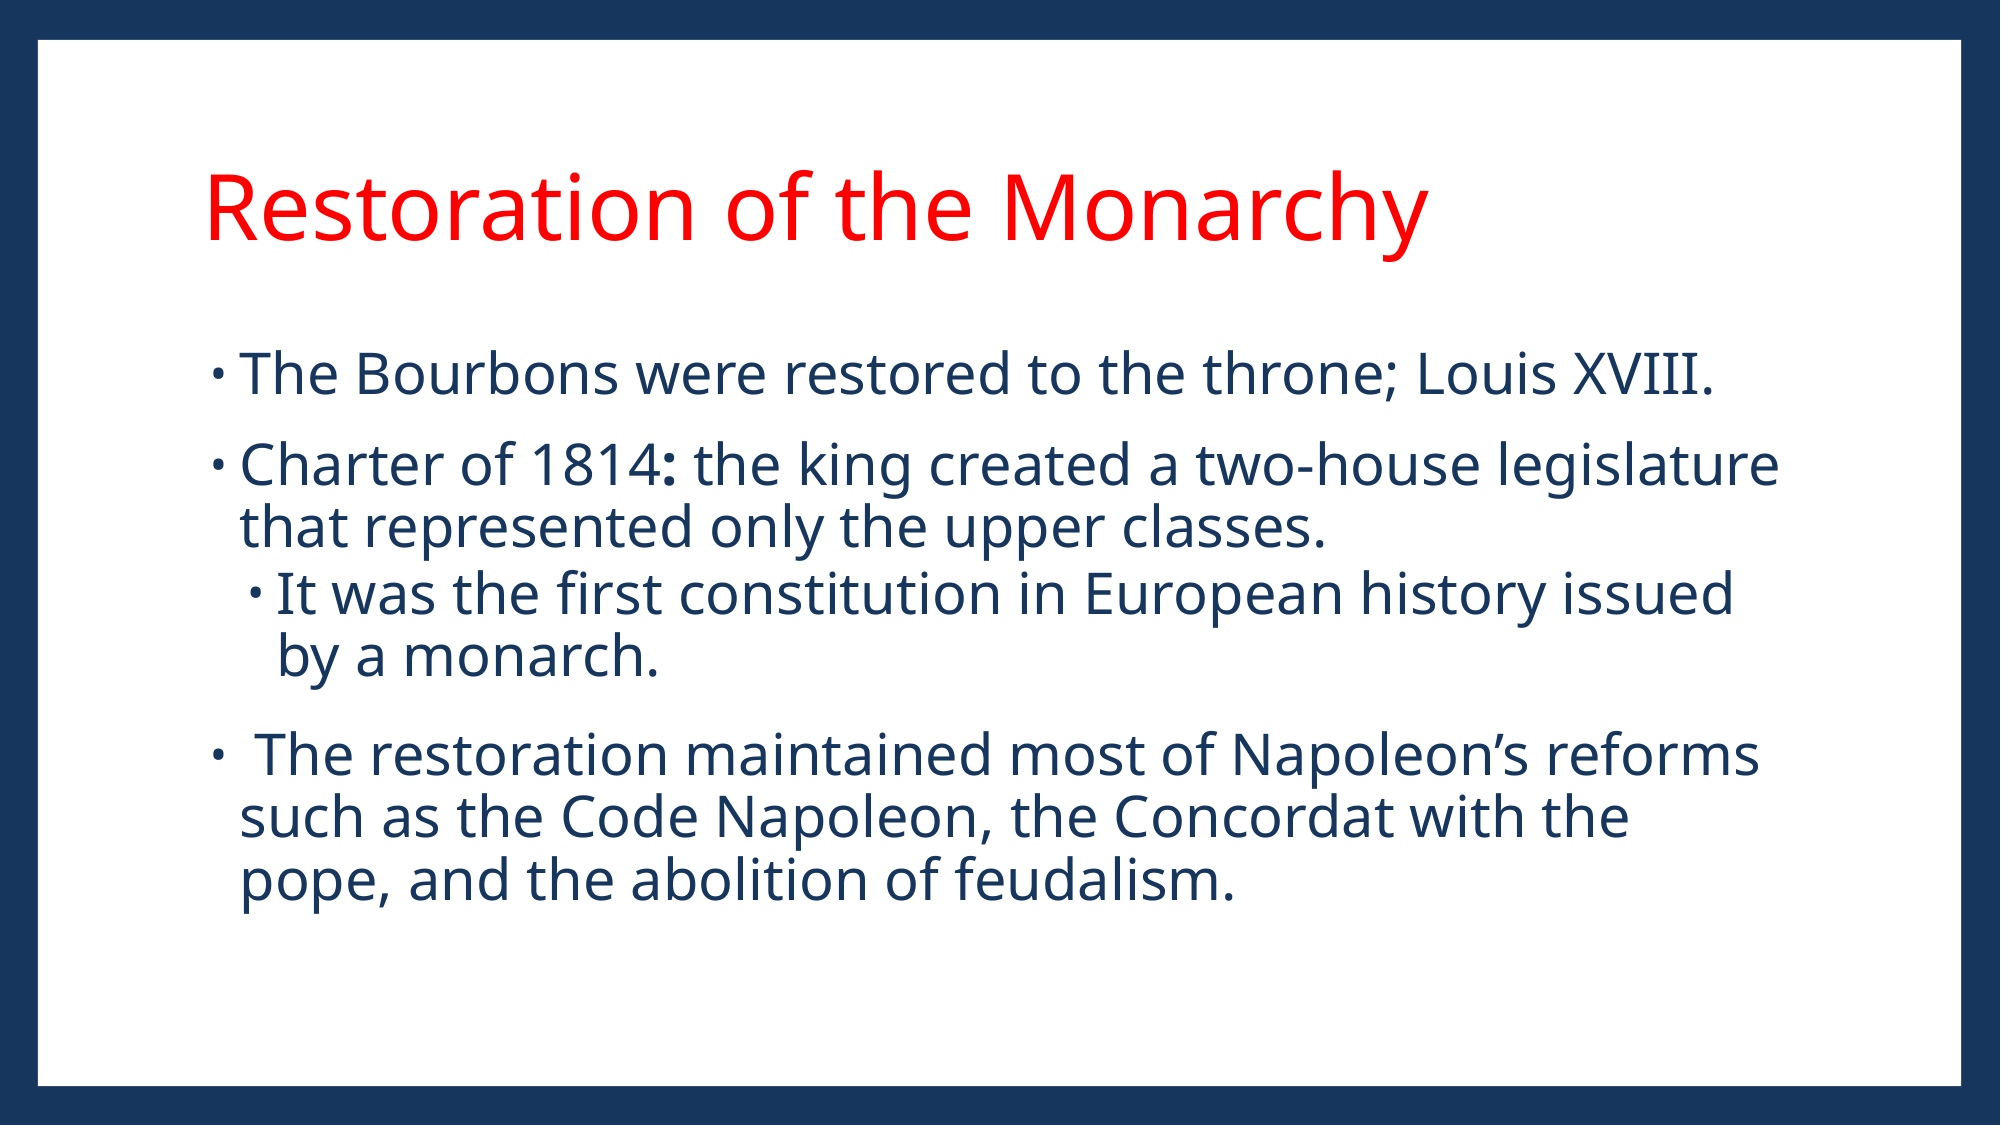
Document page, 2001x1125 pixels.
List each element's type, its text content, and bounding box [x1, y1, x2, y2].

list The Bourbons were restored to the throne; Louis XVIII. Charter of 1814: the king created a two-house legislature that represented only the upper classes. It was the first constitution in European history issued by a monarch. The restoration maintained most of Napoleon’s reforms such as the Code Napoleon, the Concordat with the pope, and the abolition of feudalism. [187, 337, 1808, 1000]
title Restoration of the Monarchy [187, 99, 1808, 323]
